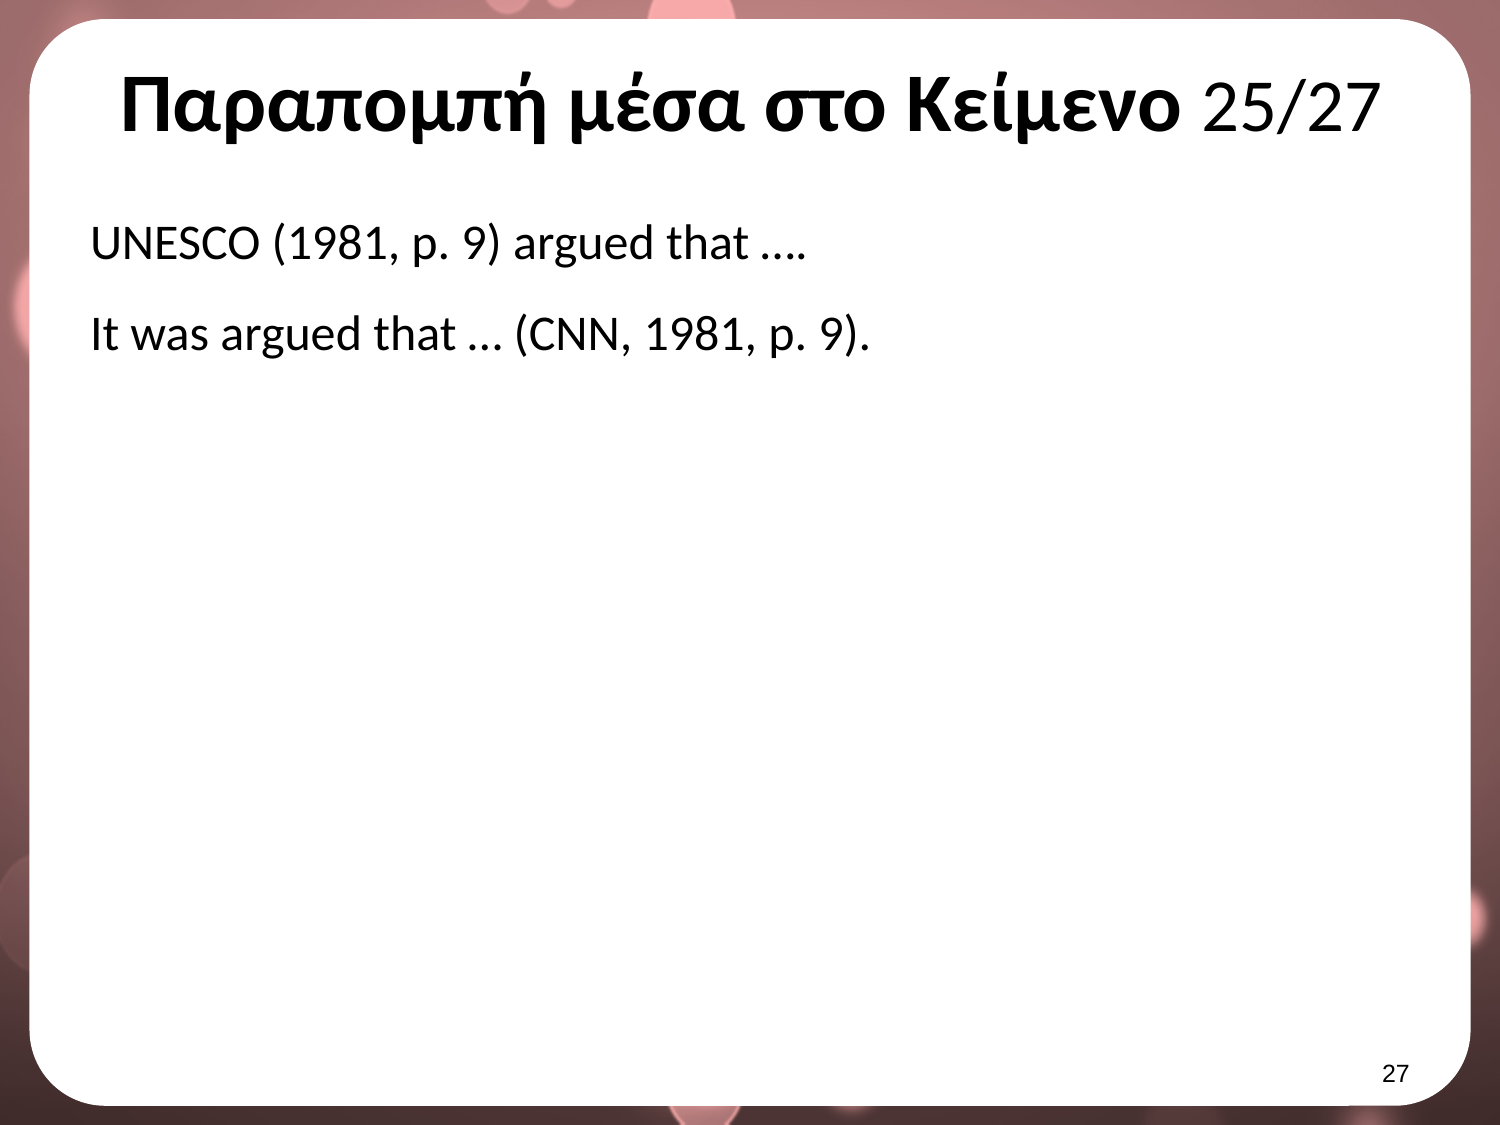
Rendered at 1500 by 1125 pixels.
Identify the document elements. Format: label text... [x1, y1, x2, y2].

title Παραπομπή μέσα στο Κείμενο 25/27 [76, 23, 1427, 173]
slide_number 26 [1074, 1042, 1425, 1103]
list UNESCO (1981, p. 9) argued that …. It was argued that … (CNN, 1981, p. 9). [75, 196, 1425, 1047]
